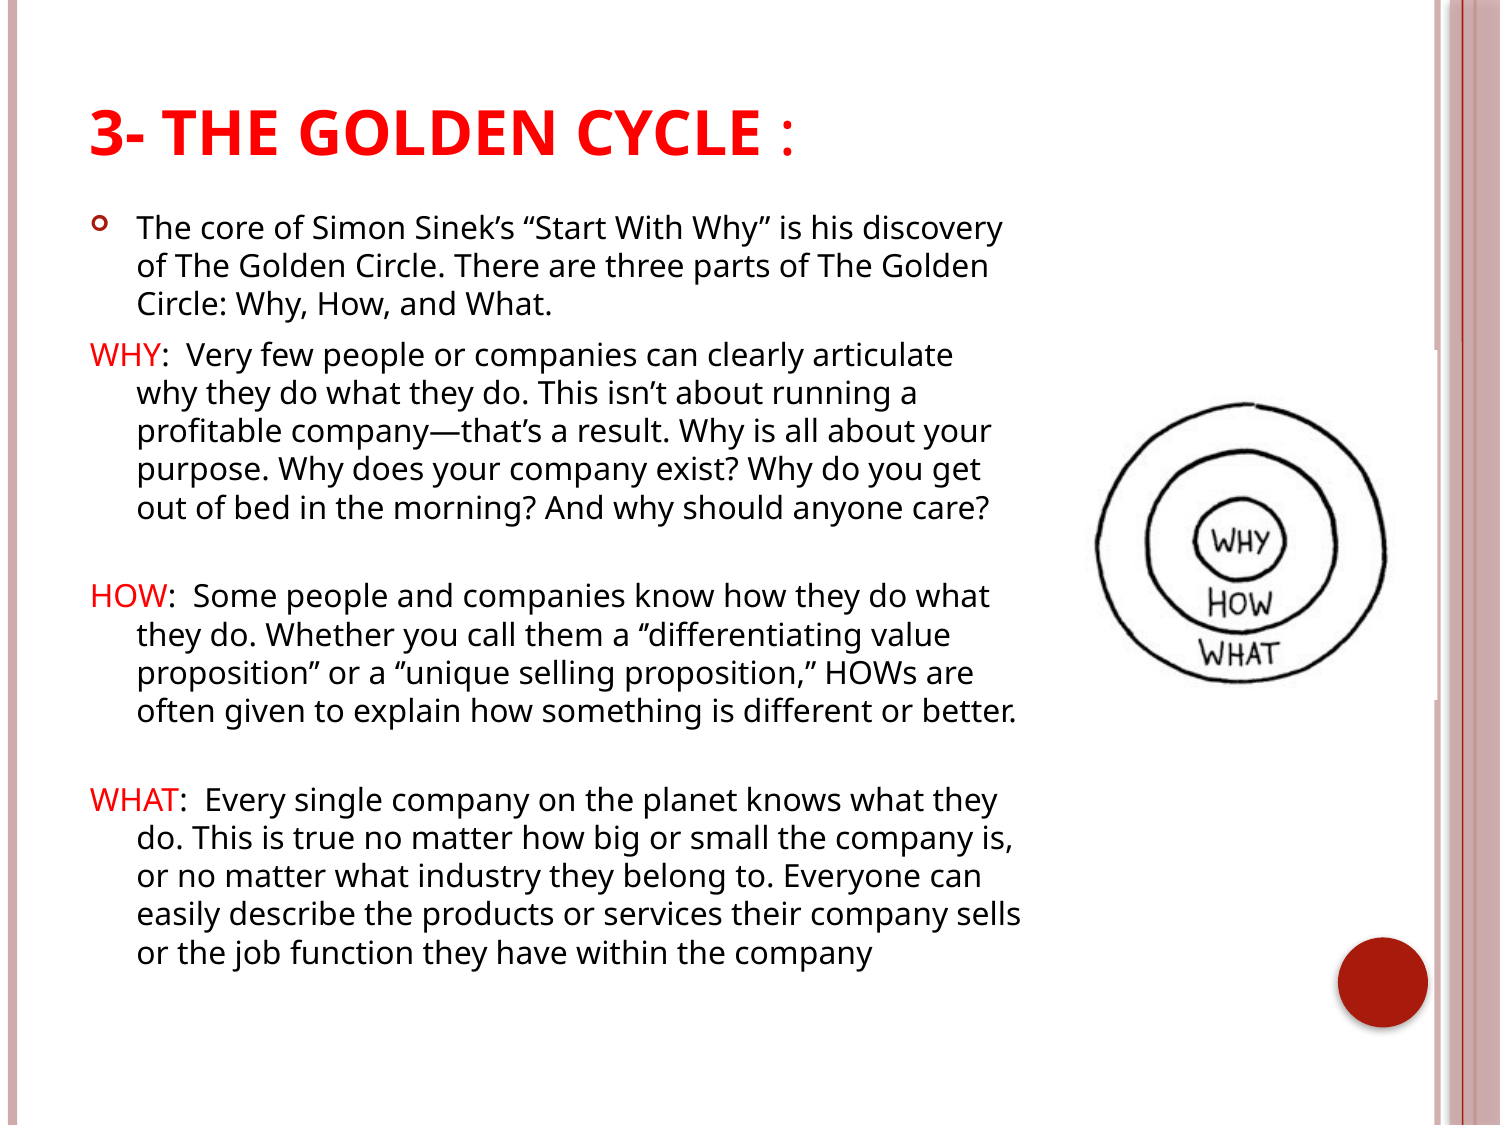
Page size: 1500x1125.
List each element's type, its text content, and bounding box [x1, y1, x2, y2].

list The core of Simon Sinek’s “Start With Why” is his discovery of The Golden Circle. There are three parts of The Golden Circle: Why, How, and What. WHY: Very few people or companies can clearly articulate why they do what they do. This isn’t about running a profitable company—that’s a result. Why is all about your purpose. Why does your company exist? Why do you get out of bed in the morning? And why should anyone care? HOW: Some people and companies know how they do what they do. Whether you call them a ‘’differentiating value proposition’’ or a ‘’unique selling proposition,’’ HOWs are often given to explain how something is different or better. WHAT: Every single company on the planet knows what they do. This is true no matter how big or small the company is, or no matter what industry they belong to. Everyone can easily describe the products or services their company sells or the job function they have within the company [75, 200, 1038, 1062]
picture [999, 349, 1438, 701]
title 3- the golden cycle : [75, 45, 1300, 175]
